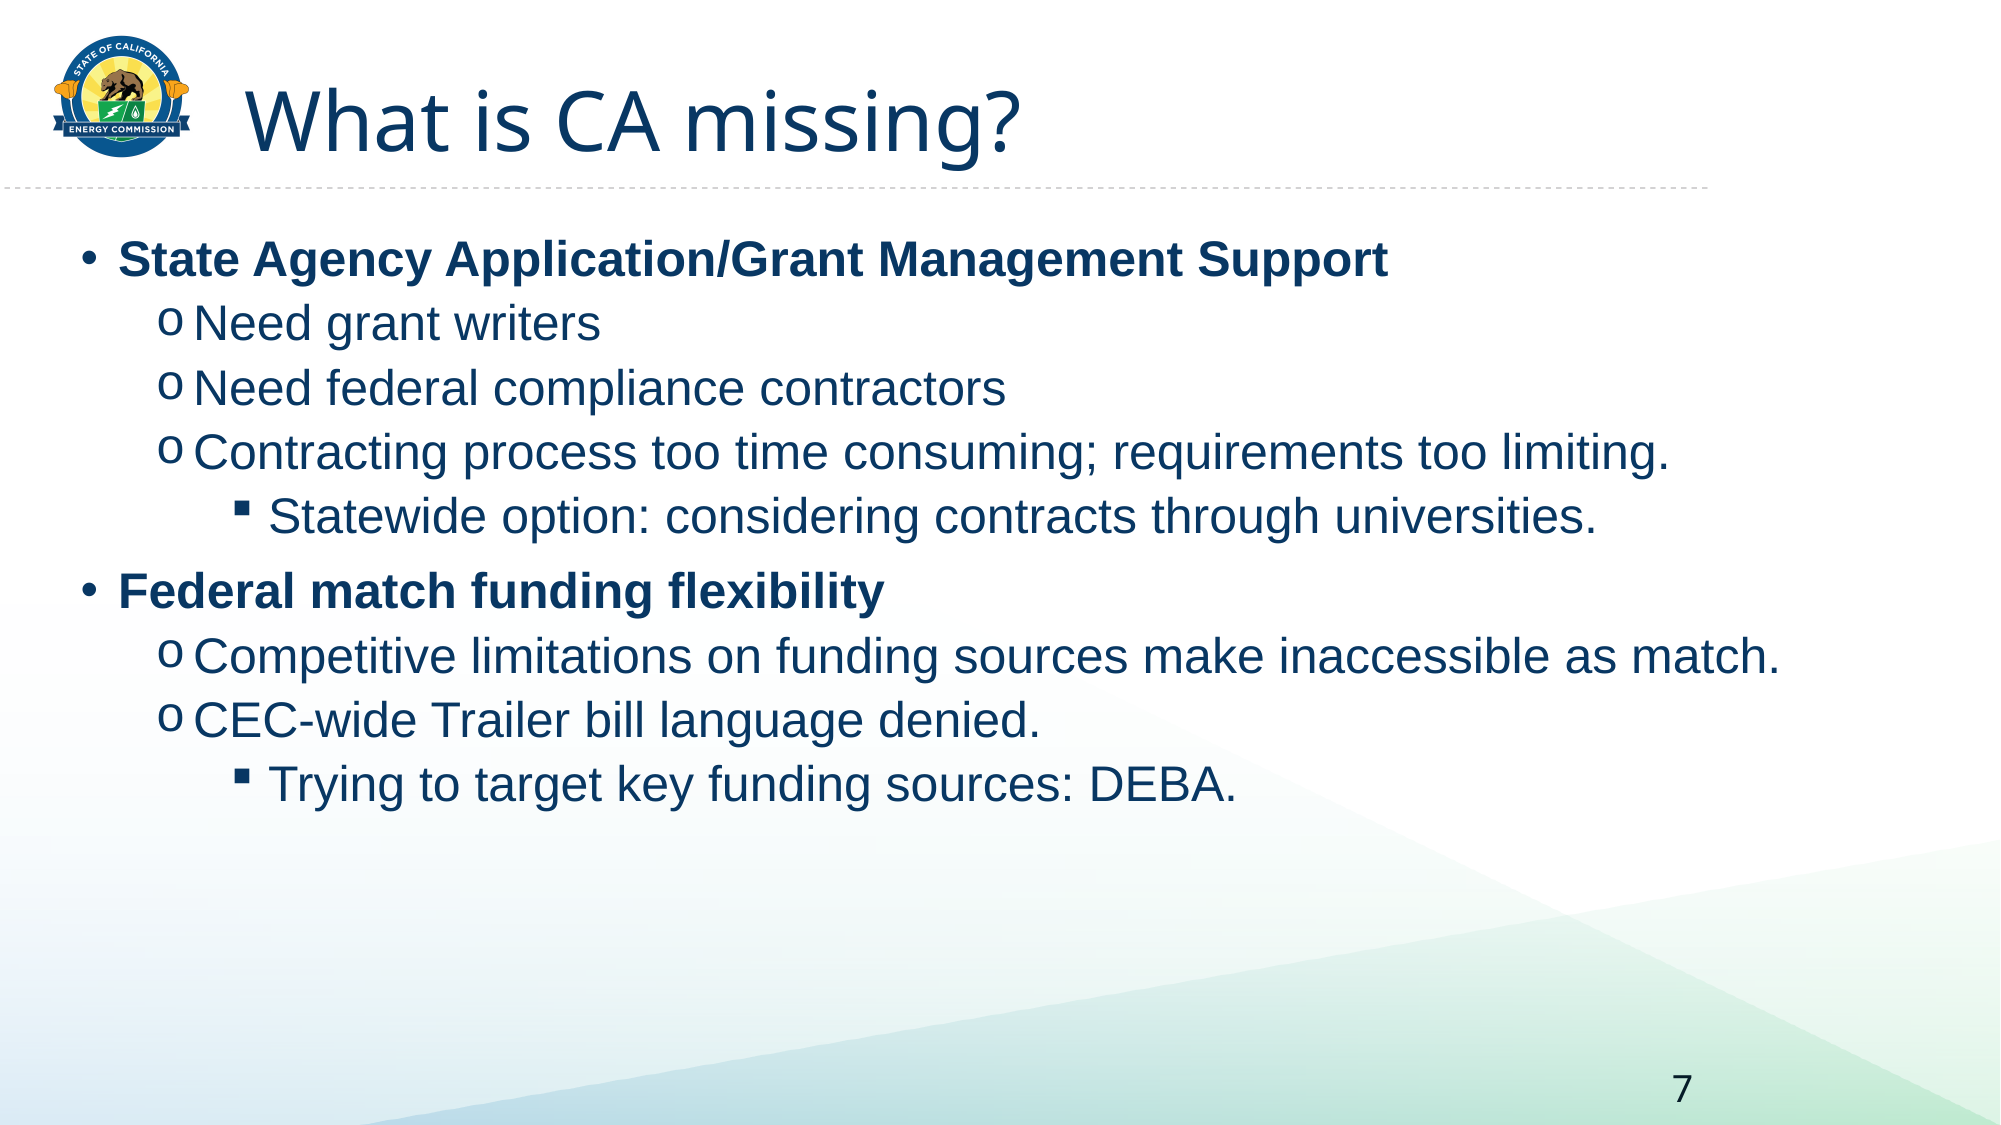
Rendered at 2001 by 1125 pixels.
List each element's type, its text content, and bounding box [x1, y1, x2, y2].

slide_number 7 [1412, 1060, 1709, 1121]
title What is CA missing? [229, 38, 1863, 210]
picture [0, 0, 2001, 1125]
list State Agency Application/Grant Management Support Need grant writers Need federal compliance contractors Contracting process too time consuming; requirements too limiting. Statewide option: considering contracts through universities. Federal match funding flexibility Competitive limitations on funding sources make inaccessible as match. CEC-wide Trailer bill language denied. Trying to target key funding sources: DEBA. [65, 225, 1905, 1014]
